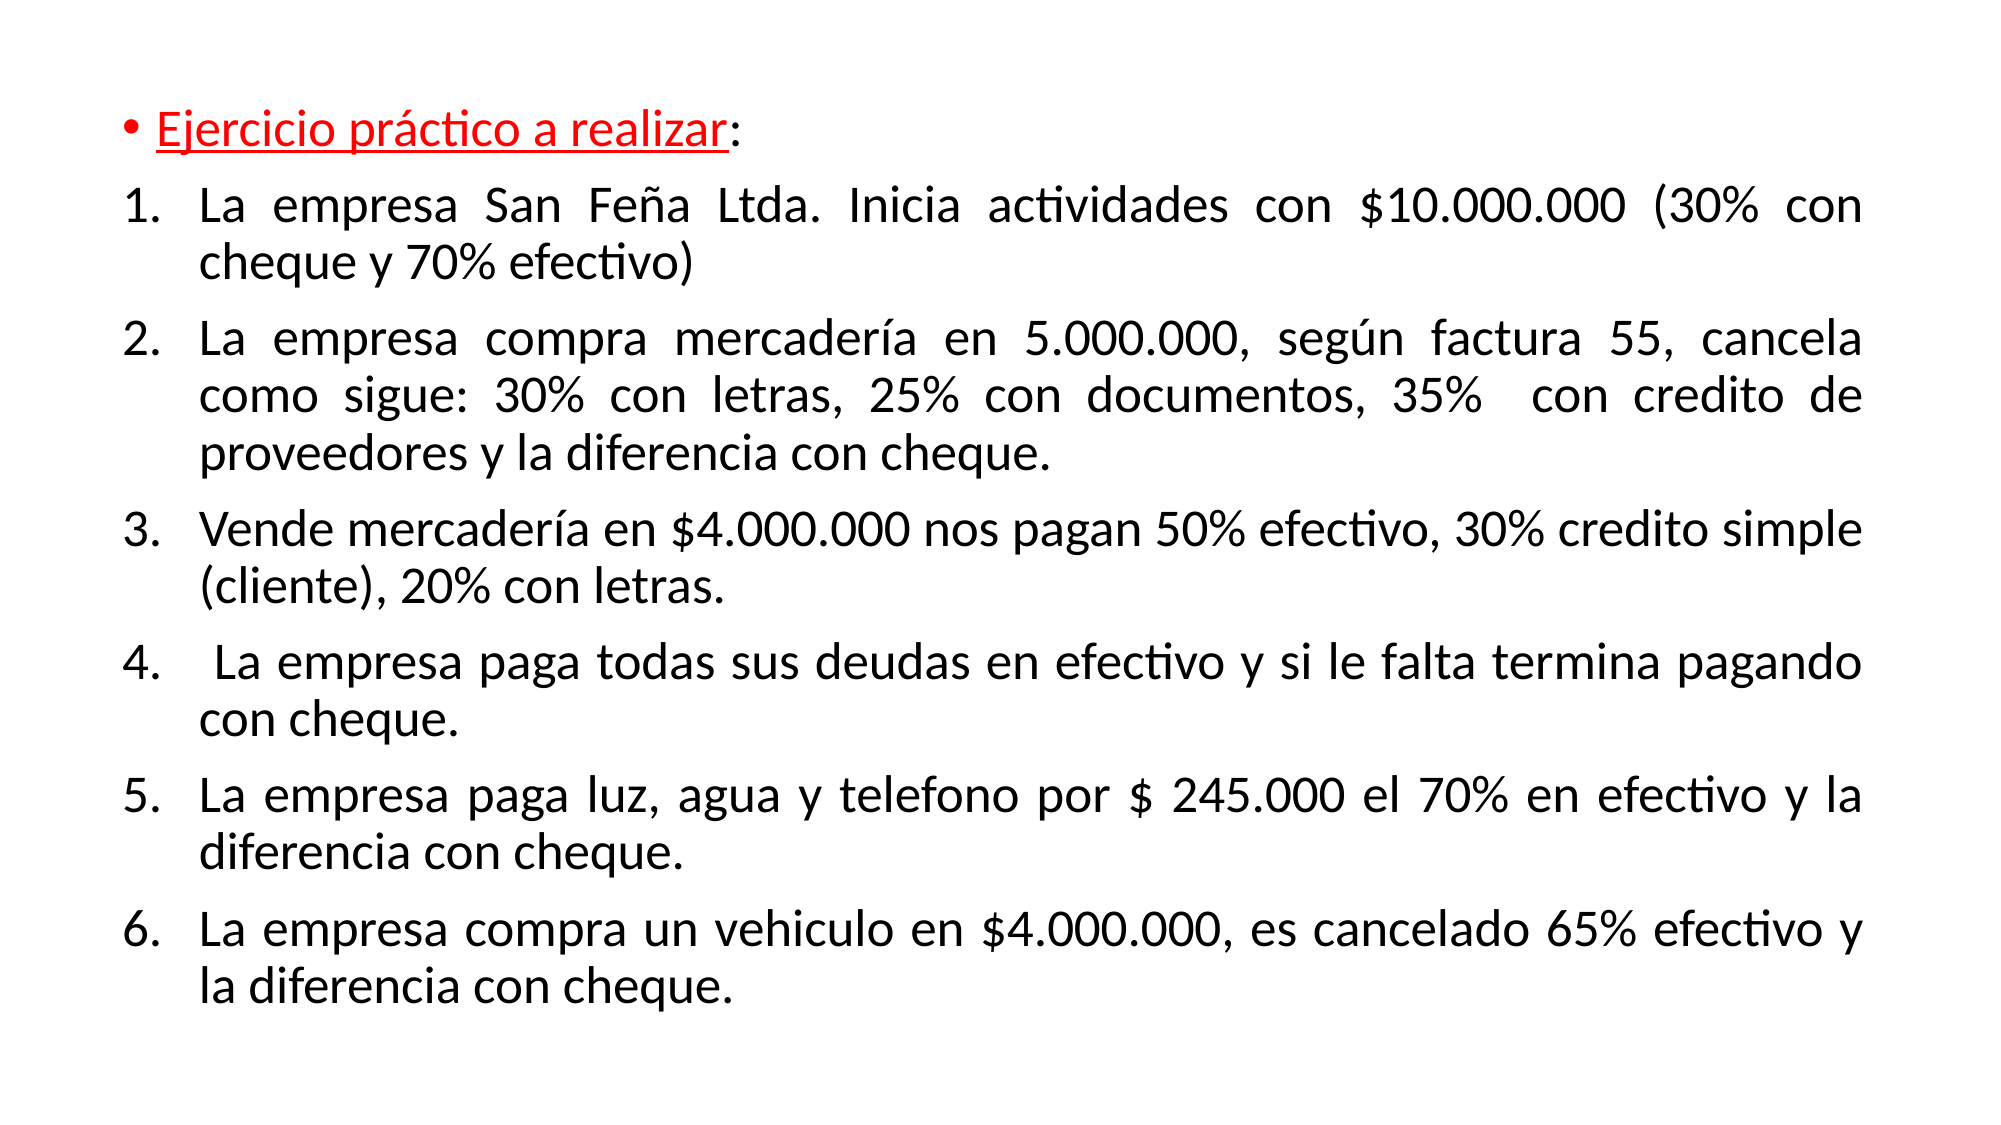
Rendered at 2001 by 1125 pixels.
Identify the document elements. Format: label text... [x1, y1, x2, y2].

list Ejercicio práctico a realizar: La empresa San Feña Ltda. Inicia actividades con $10.000.000 (30% con cheque y 70% efectivo) La empresa compra mercadería en 5.000.000, según factura 55, cancela como sigue: 30% con letras, 25% con documentos, 35% con credito de proveedores y la diferencia con cheque. Vende mercadería en $4.000.000 nos pagan 50% efectivo, 30% credito simple (cliente), 20% con letras. La empresa paga todas sus deudas en efectivo y si le falta termina pagando con cheque. La empresa paga luz, agua y telefono por $ 245.000 el 70% en efectivo y la diferencia con cheque. La empresa compra un vehiculo en $4.000.000, es cancelado 65% efectivo y la diferencia con cheque. [107, 93, 1879, 1024]
